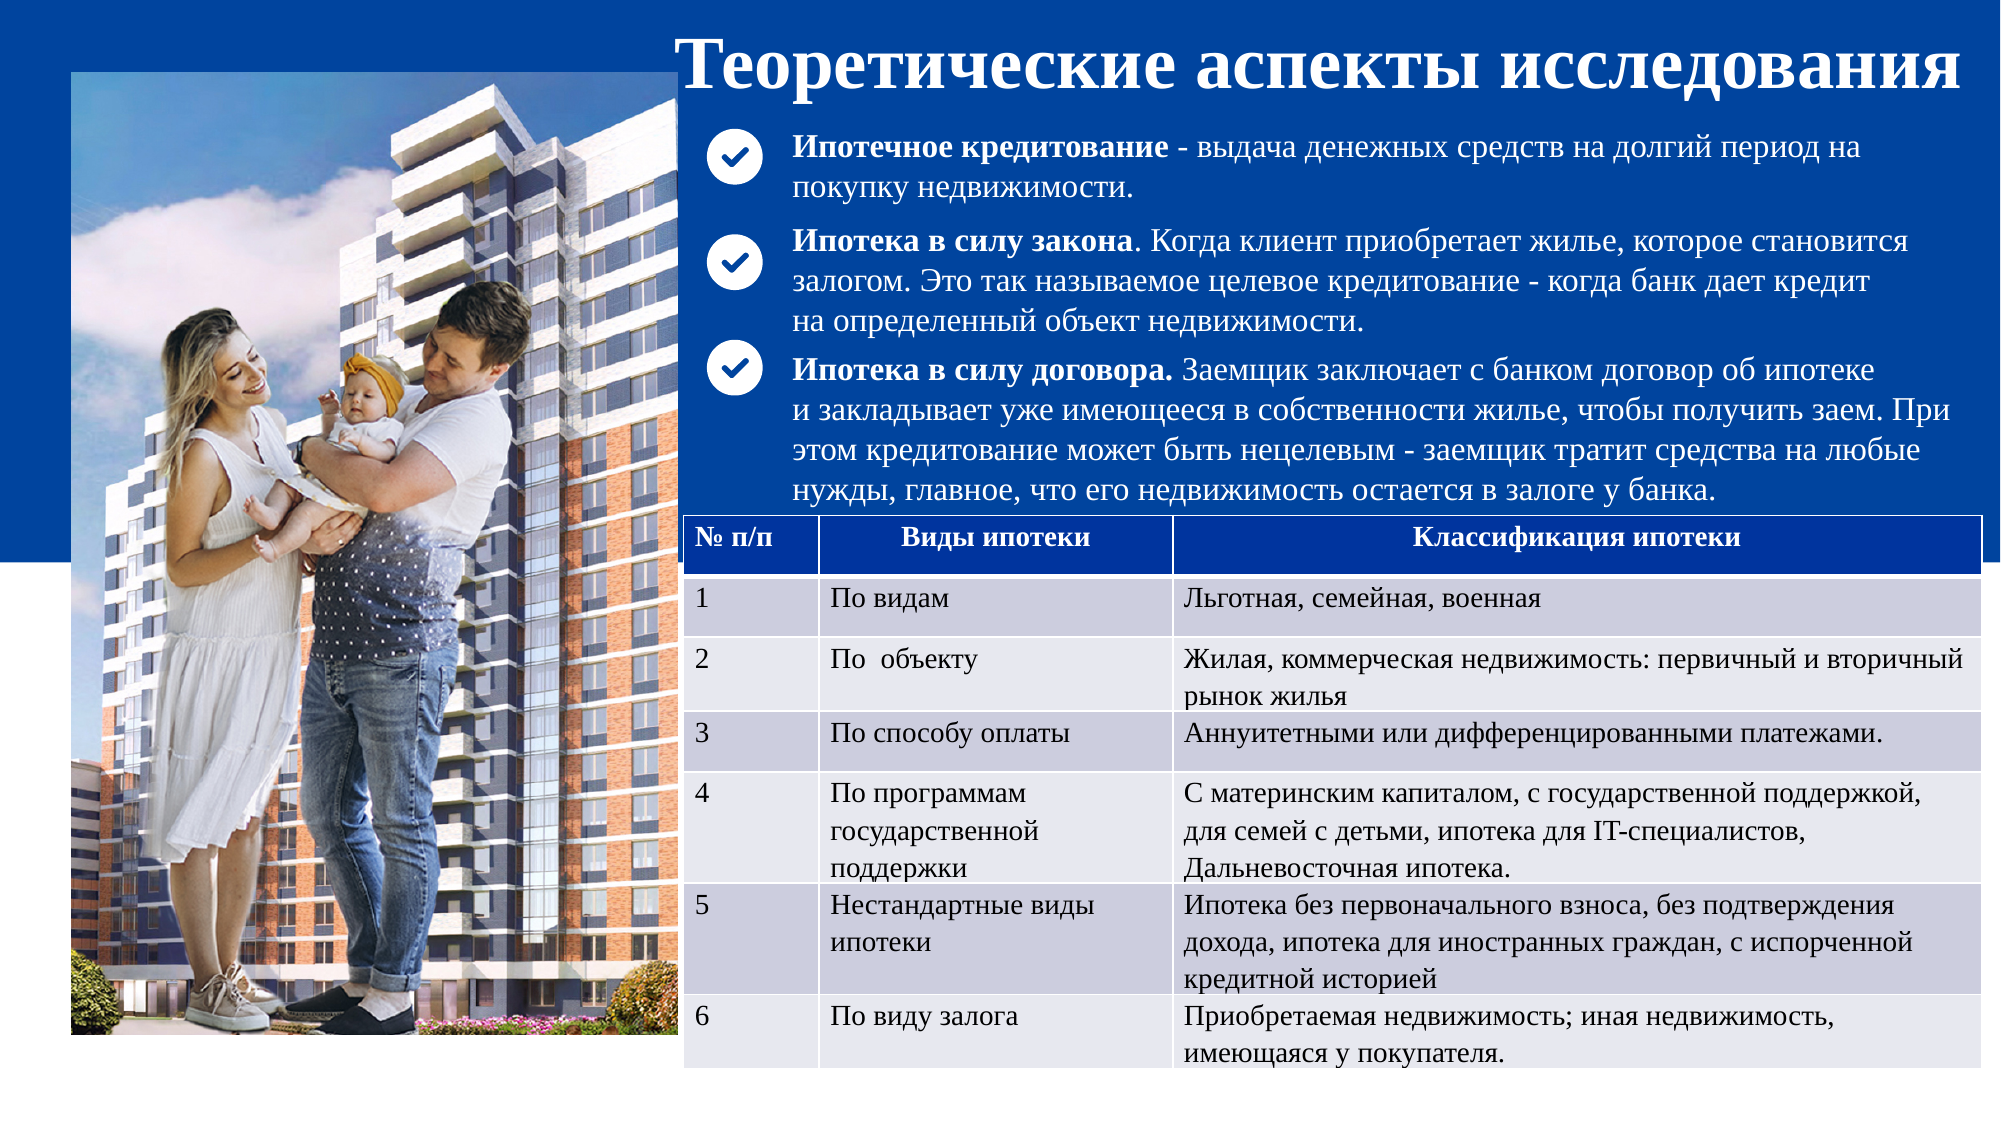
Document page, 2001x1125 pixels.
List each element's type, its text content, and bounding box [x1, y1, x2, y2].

table_cell По способу оплаты [820, 712, 1172, 771]
table_cell 2 [684, 638, 818, 710]
table_cell По объекту [820, 638, 1172, 710]
table_header Виды ипотеки [820, 516, 1172, 574]
list Ипотека в силу закона. Когда клиент приобретает жилье, которое становится залогом. Это так называемое целевое кредитование - когда банк дает кредит на определенный объект недвижимости. [777, 210, 2000, 305]
text_box [706, 128, 763, 185]
title Теоретические аспекты исследования [636, 0, 2000, 129]
table_cell По программам государственной поддержки [820, 773, 1172, 882]
list Ипотечное кредитование - выдача денежных средств на долгий период на покупку недвижимости. [777, 305, 1985, 339]
table_cell Жилая, коммерческая недвижимость: первичный и вторичный рынок жилья [1174, 638, 1981, 710]
table_cell Приобретаемая недвижимость; иная недвижимость, имеющаяся у покупателя. [1174, 995, 1981, 1068]
table_cell Льготная, семейная, военная [1174, 579, 1981, 636]
text_box [706, 234, 763, 291]
table_cell Нестандартные виды ипотеки [820, 884, 1172, 994]
list Ипотека в силу договора. Заемщик заключает с банком договор об ипотеке и закладывает уже имеющееся в собственности жилье, чтобы получить заем. При этом кредитование может быть нецелевым - заемщик тратит средства на любые нужды, главное, что его недвижимость остается в залоге у банка. [777, 339, 1985, 434]
table_cell По виду залога [820, 995, 1172, 1068]
picture [71, 72, 678, 1035]
table_header Классификация ипотеки [1174, 516, 1981, 574]
table_cell С материнским капиталом, с государственной поддержкой, для семей с детьми, ипотека для IT-специалистов, Дальневосточная ипотека. [1174, 773, 1981, 882]
list Ипотечное кредитование - выдача денежных средств на долгий период на покупку недвижимости. [777, 129, 1985, 210]
table_cell 6 [684, 995, 818, 1068]
table_cell Ипотека без первоначального взноса, без подтверждения дохода, ипотека для иностранных граждан, с испорченной кредитной историей [1174, 884, 1981, 994]
table_cell Аннуитетными или дифференцированными платежами. [1174, 712, 1981, 771]
table_header № п/п [684, 516, 818, 574]
table_cell 3 [684, 712, 818, 771]
table_cell 4 [684, 773, 818, 882]
text_box [706, 339, 763, 396]
table_cell По видам [820, 579, 1172, 636]
table_cell 5 [684, 884, 818, 994]
table_cell 1 [684, 579, 818, 636]
